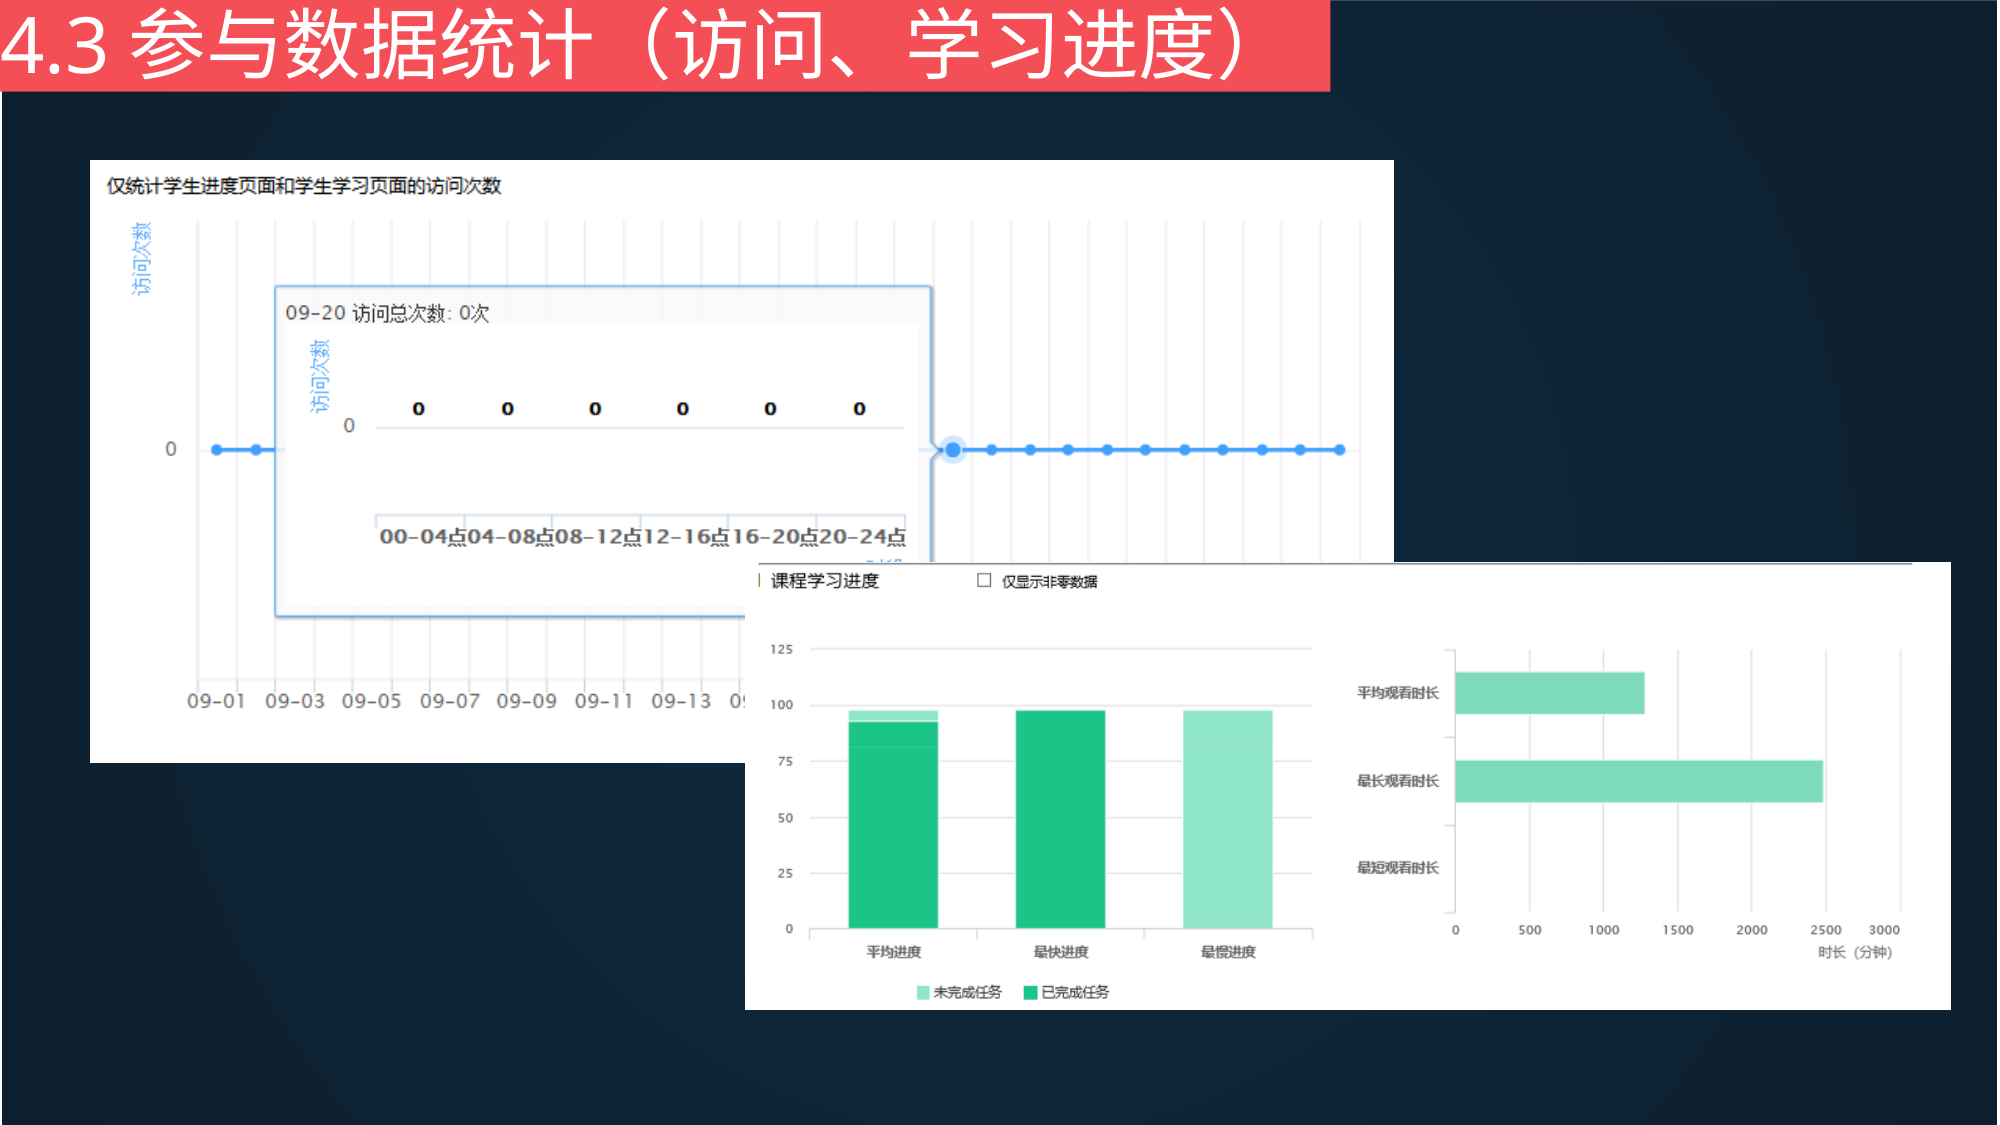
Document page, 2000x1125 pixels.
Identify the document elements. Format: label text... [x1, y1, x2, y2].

text_box 4.3参与数据统计（访问、学习进度） [0, 0, 1331, 92]
picture [2, 0, 1997, 1125]
